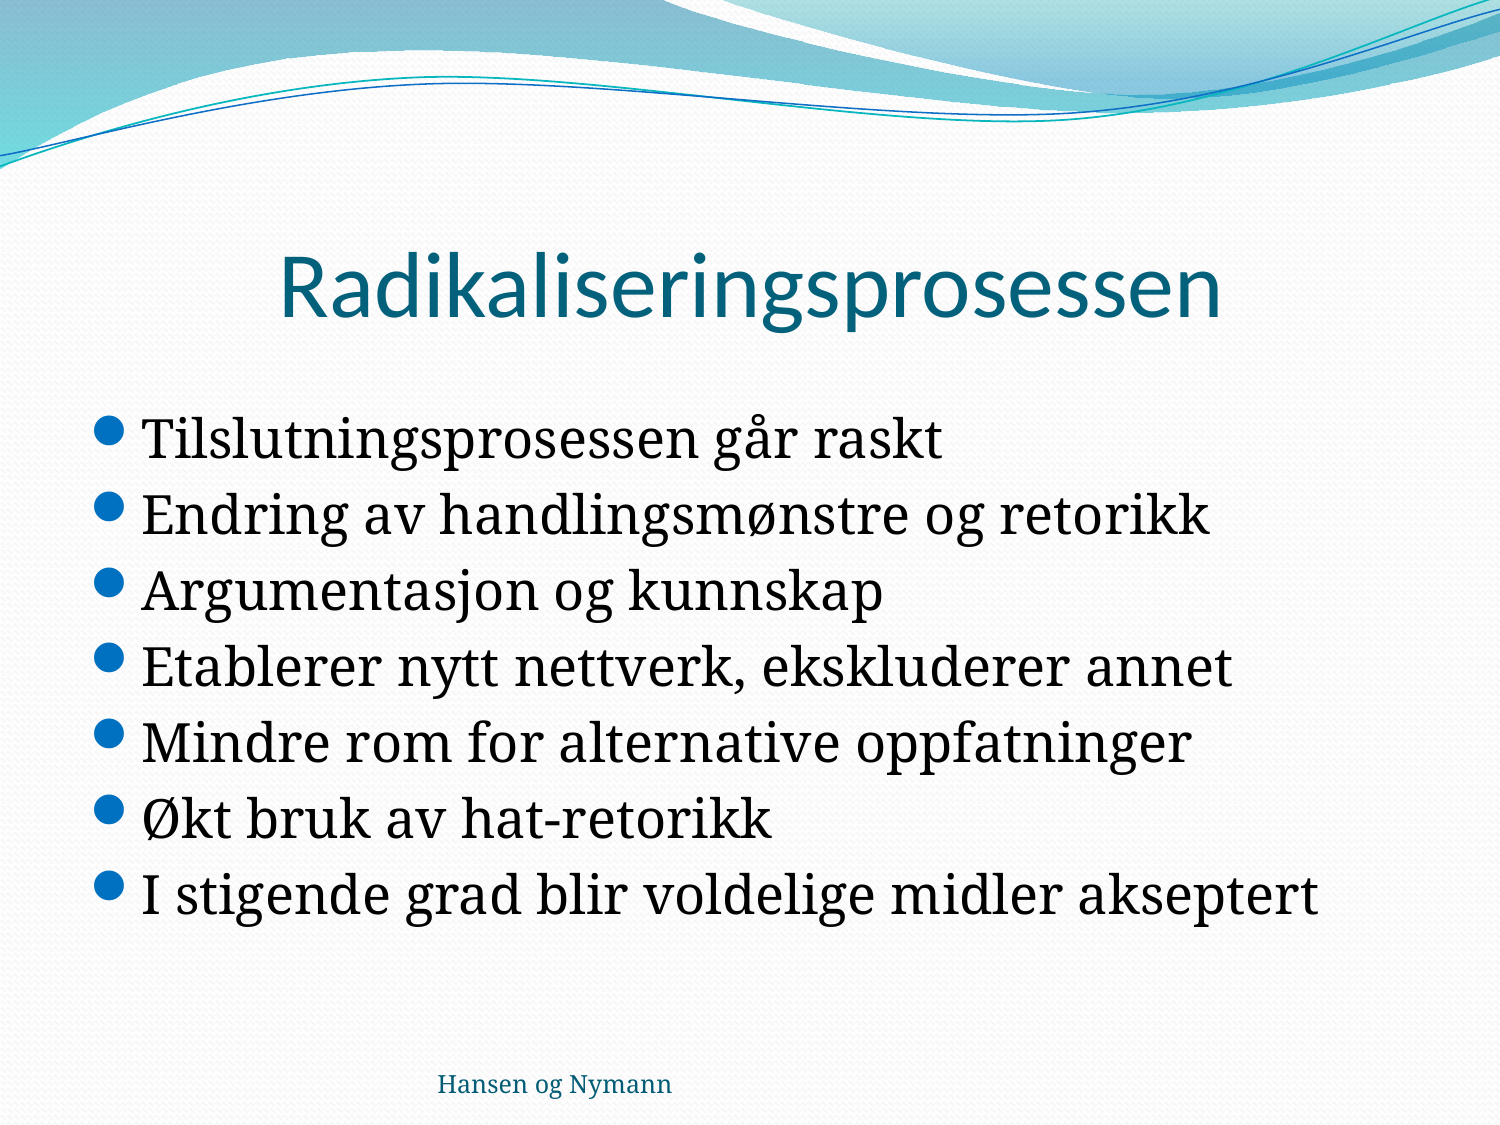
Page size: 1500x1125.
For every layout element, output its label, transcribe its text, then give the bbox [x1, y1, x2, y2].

title Radikaliseringsprosessen [76, 149, 1427, 337]
list Tilslutningsprosessen går raskt Endring av handlingsmønstre og retorikk Argumentasjon og kunnskap Etablerer nytt nettverk, ekskluderer annet Mindre rom for alternative oppfatninger Økt bruk av hat-retorikk I stigende grad blir voldelige midler akseptert [75, 397, 1425, 1038]
footer Hansen og Nymann [437, 1042, 988, 1103]
